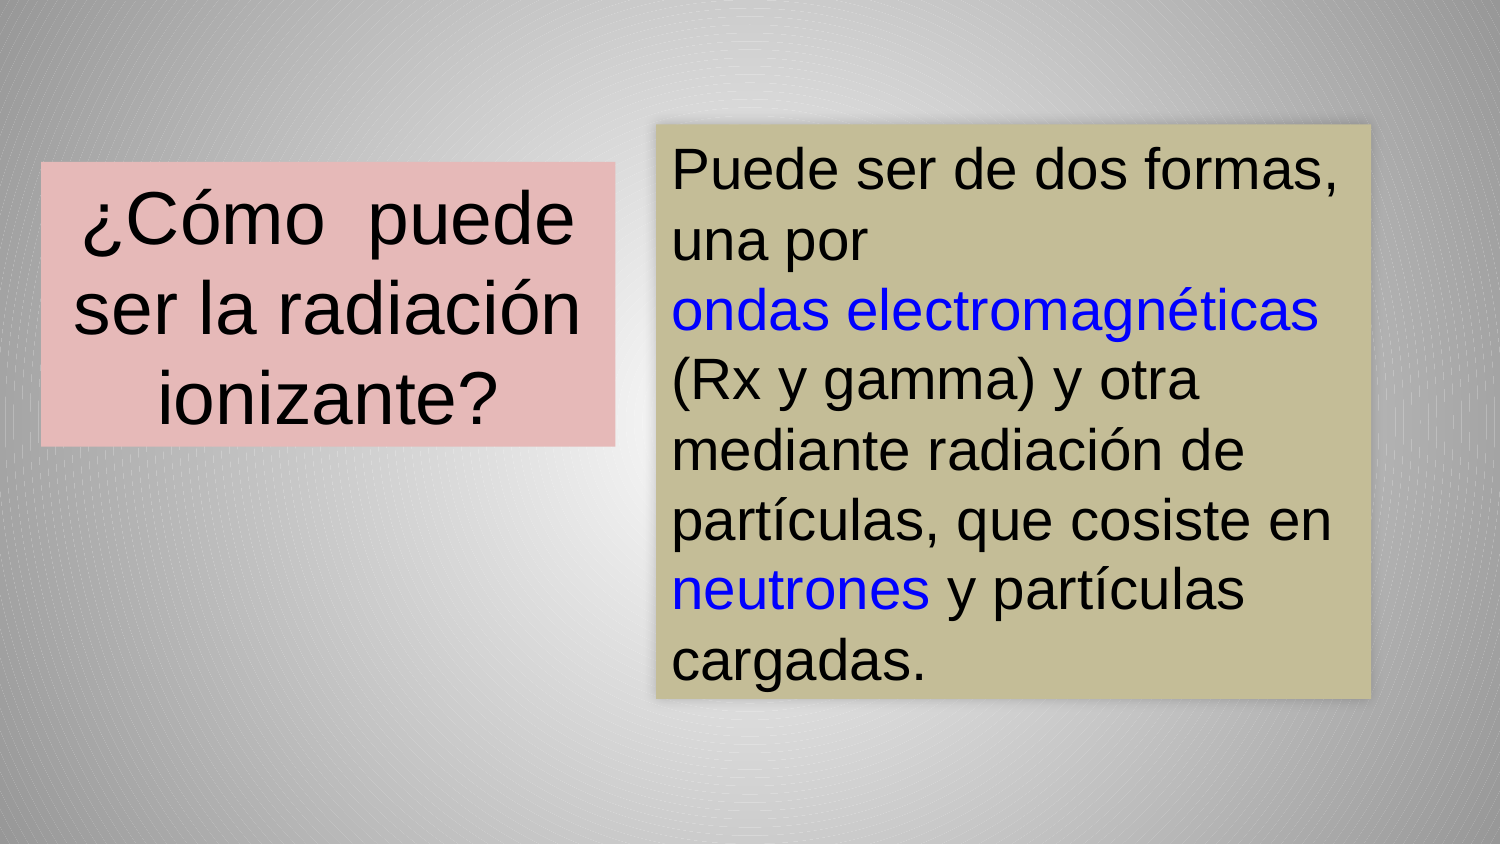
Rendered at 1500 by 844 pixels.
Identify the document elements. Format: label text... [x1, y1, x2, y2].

text_box ¿Cómo puede ser la radiación ionizante? [41, 161, 616, 447]
text_box Puede ser de dos formas, una por ondas electromagnéticas (Rx y gamma) y otra mediante radiación de partículas, que cosiste en neutrones y partículas cargadas. [656, 124, 1372, 699]
